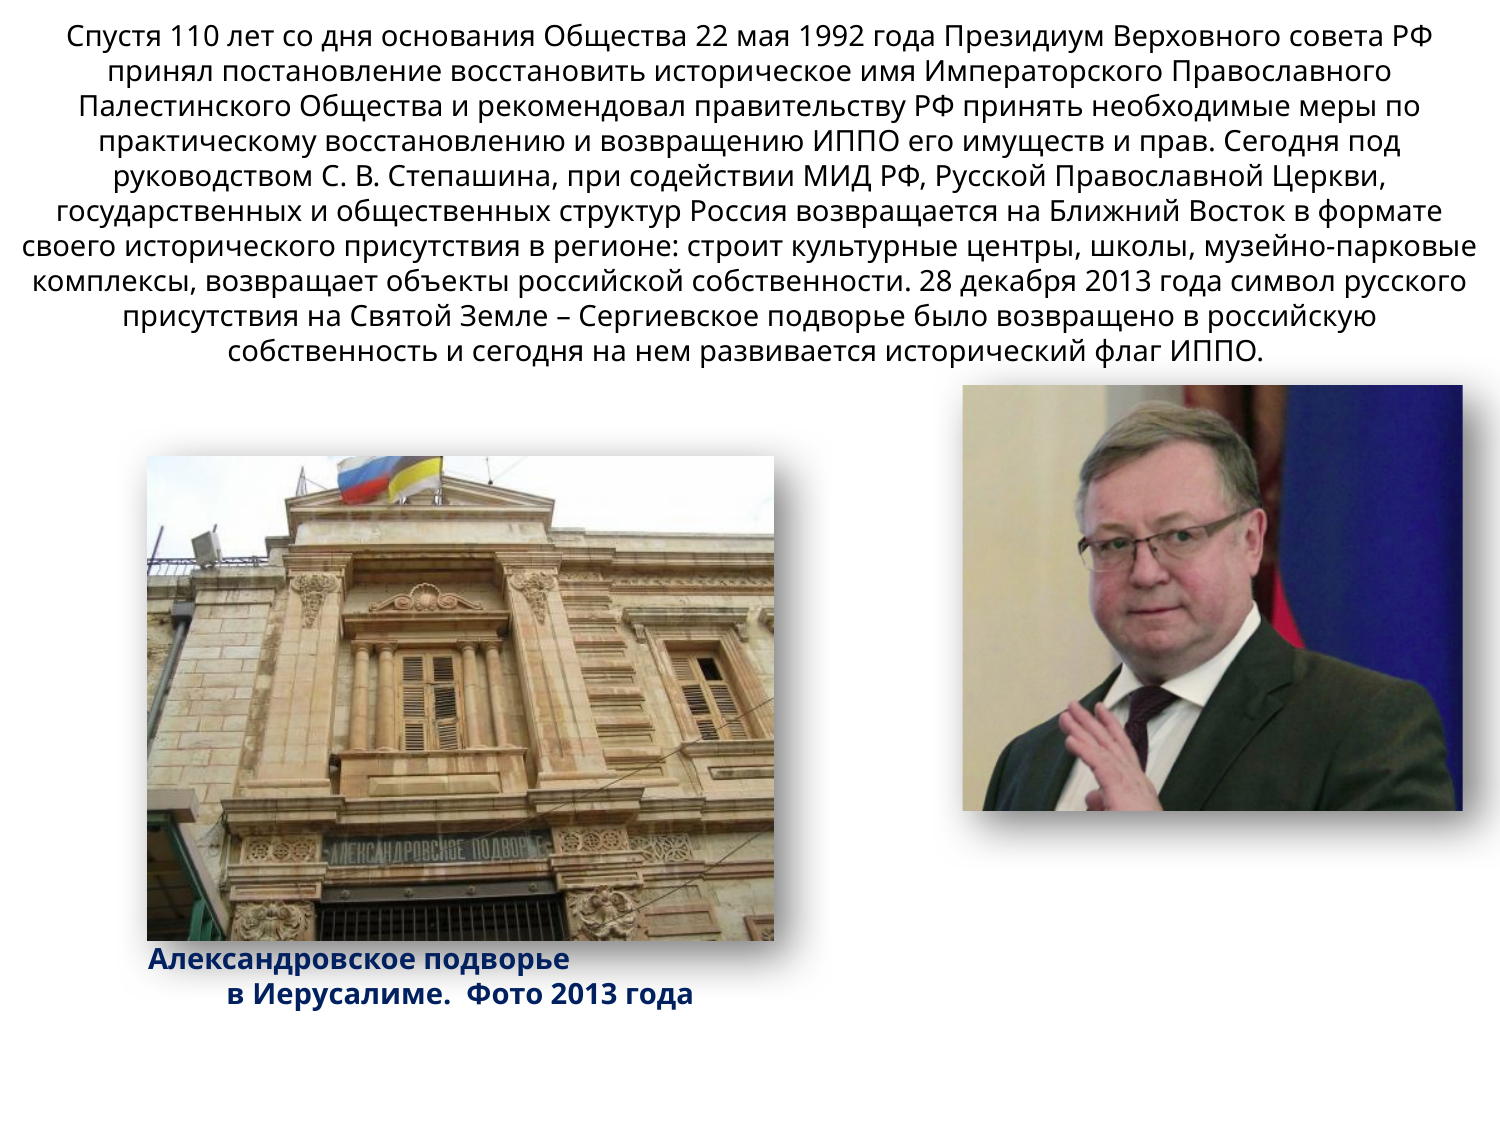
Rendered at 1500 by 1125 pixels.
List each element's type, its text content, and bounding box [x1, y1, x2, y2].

picture [962, 385, 1463, 811]
picture [147, 455, 774, 941]
text_box Александровское подворье в Иерусалиме. Фото 2013 года [147, 948, 774, 1012]
text_box Спустя 110 лет со дня основания Общества 22 мая 1992 года Президиум Верховного совета РФ принял постановление восстановить историческое имя Императорского Православного Палестинского Общества и рекомендовал правительству РФ принять необходимые меры по практическому восстановлению и возвращению ИППО его имуществ и прав. Сегодня под руководством С. В. Степашина, при содействии МИД РФ, Русской Православной Церкви, государственных и общественных структур Россия возвращается на Ближний Восток в формате своего исторического присутствия в регионе: строит культурные центры, школы, музейно-парковые комплексы, возвращает объекты российской собственности. 28 декабря 2013 года символ русского присутствия на Святой Земле – Сергиевское подворье было возвращено в российскую собственность и сегодня на нем развивается исторический флаг ИППО. [0, 10, 1500, 375]
